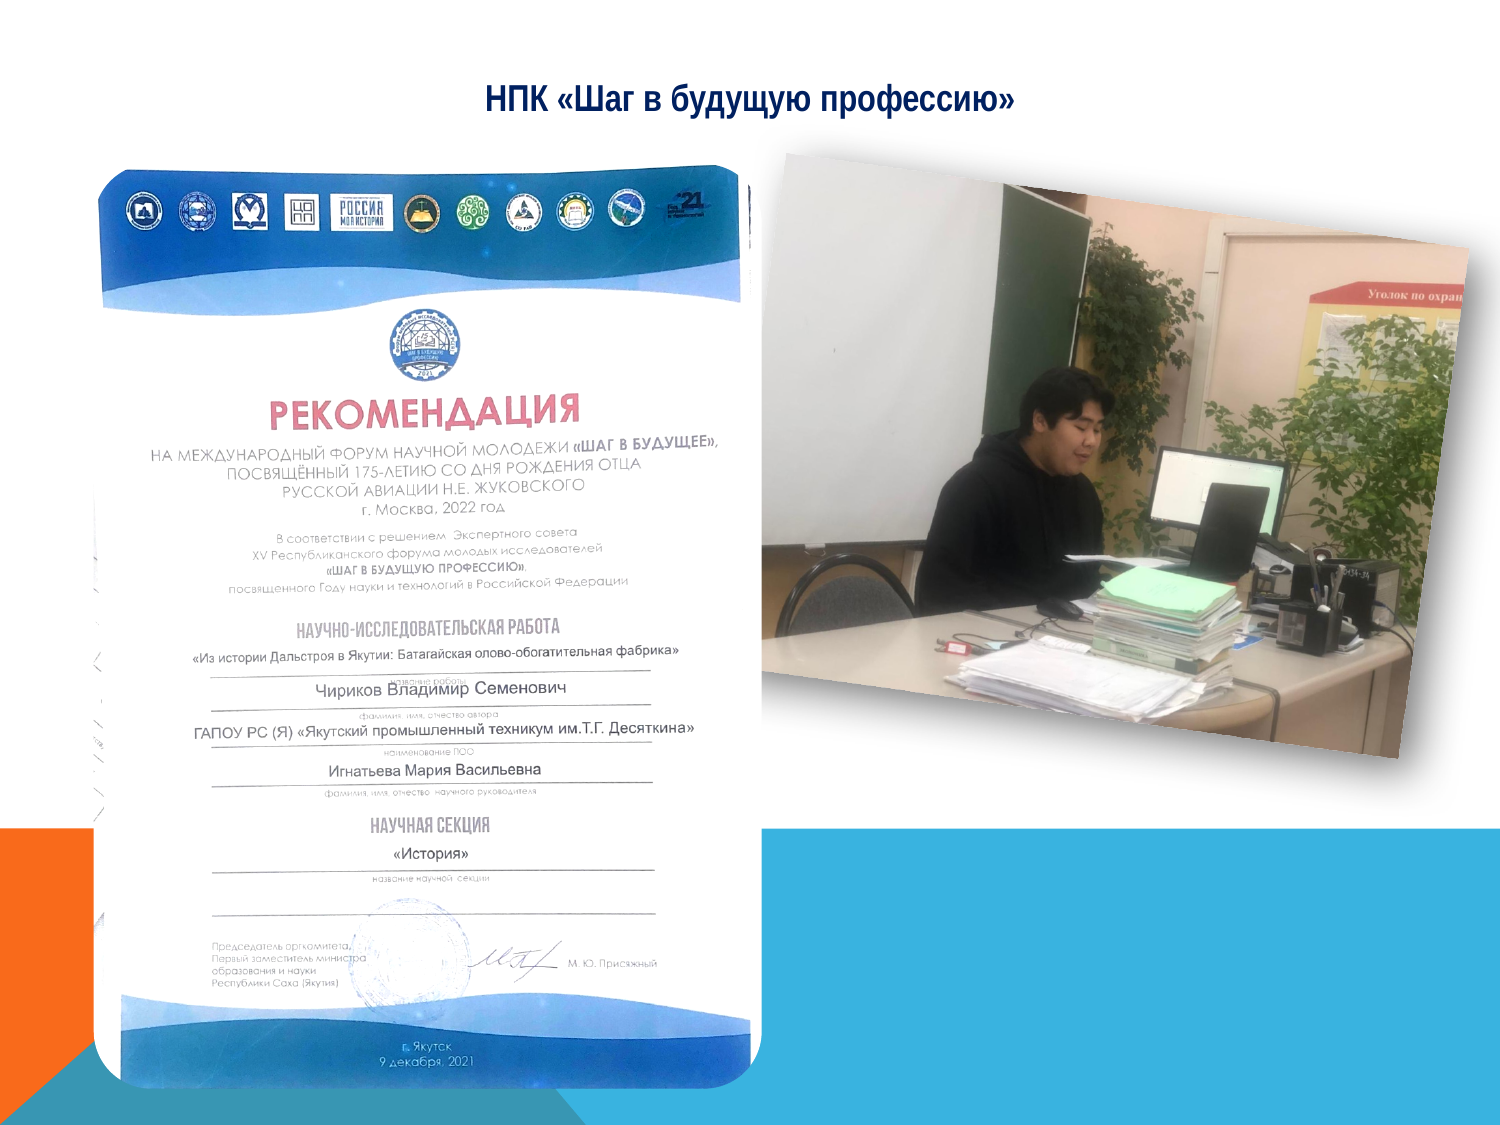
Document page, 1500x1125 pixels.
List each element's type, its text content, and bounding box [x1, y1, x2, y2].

text_box НПК «Шаг в будущую профессию» [470, 66, 1031, 127]
picture [93, 153, 1469, 1089]
